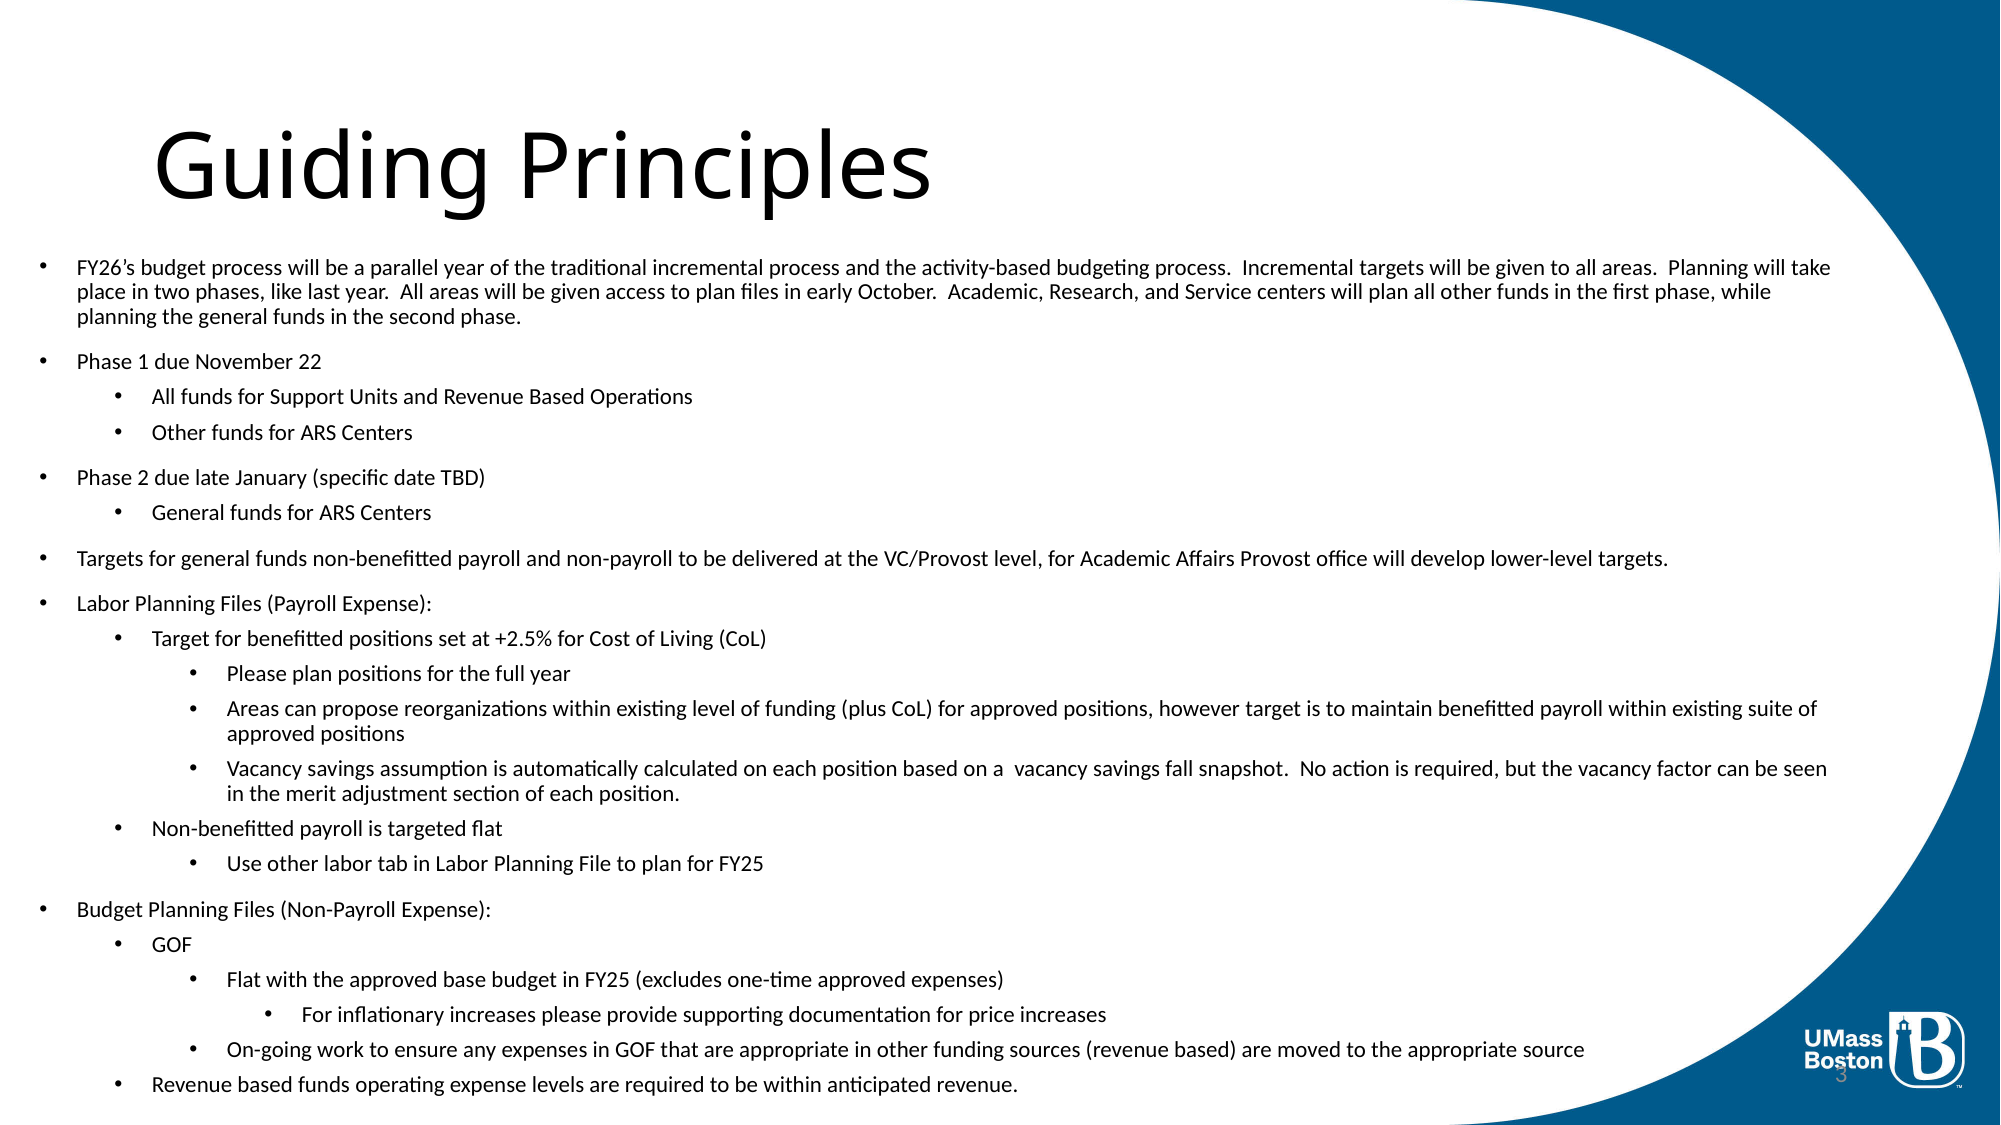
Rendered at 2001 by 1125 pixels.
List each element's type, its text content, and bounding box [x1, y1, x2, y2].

list FY26’s budget process will be a parallel year of the traditional incremental process and the activity-based budgeting process. Incremental targets will be given to all areas. Planning will take place in two phases, like last year. All areas will be given access to plan files in early October. Academic, Research, and Service centers will plan all other funds in the first phase, while planning the general funds in the second phase. Phase 1 due November 22 All funds for Support Units and Revenue Based Operations Other funds for ARS Centers Phase 2 due late January (specific date TBD) General funds for ARS Centers Targets for general funds non-benefitted payroll and non-payroll to be delivered at the VC/Provost level, for Academic Affairs Provost office will develop lower-level targets. Labor Planning Files (Payroll Expense): Target for benefitted positions set at +2.5% for Cost of Living (CoL) Please plan positions for the full year Areas can propose reorganizations within existing level of funding (plus CoL) for approved positions, however target is to maintain benefitted payroll within existing suite of approved positions Vacancy savings assumption is automatically calculated on each position based on a vacancy savings fall snapshot. No action is required, but the vacancy factor can be seen in the merit adjustment section of each position. Non-benefitted payroll is targeted flat Use other labor tab in Labor Planning File to plan for FY25 Budget Planning Files (Non-Payroll Expense): GOF Flat with the approved base budget in FY25 (excludes one-time approved expenses) For inflationary increases please provide supporting documentation for price increases On-going work to ensure any expenses in GOF that are appropriate in other funding sources (revenue based) are moved to the appropriate source Revenue based funds operating expense levels are required to be within anticipated revenue. [24, 247, 1863, 1043]
title Guiding Principles [137, 59, 1863, 247]
slide_number 3 [1412, 1042, 1863, 1103]
picture [0, 0, 2000, 1125]
